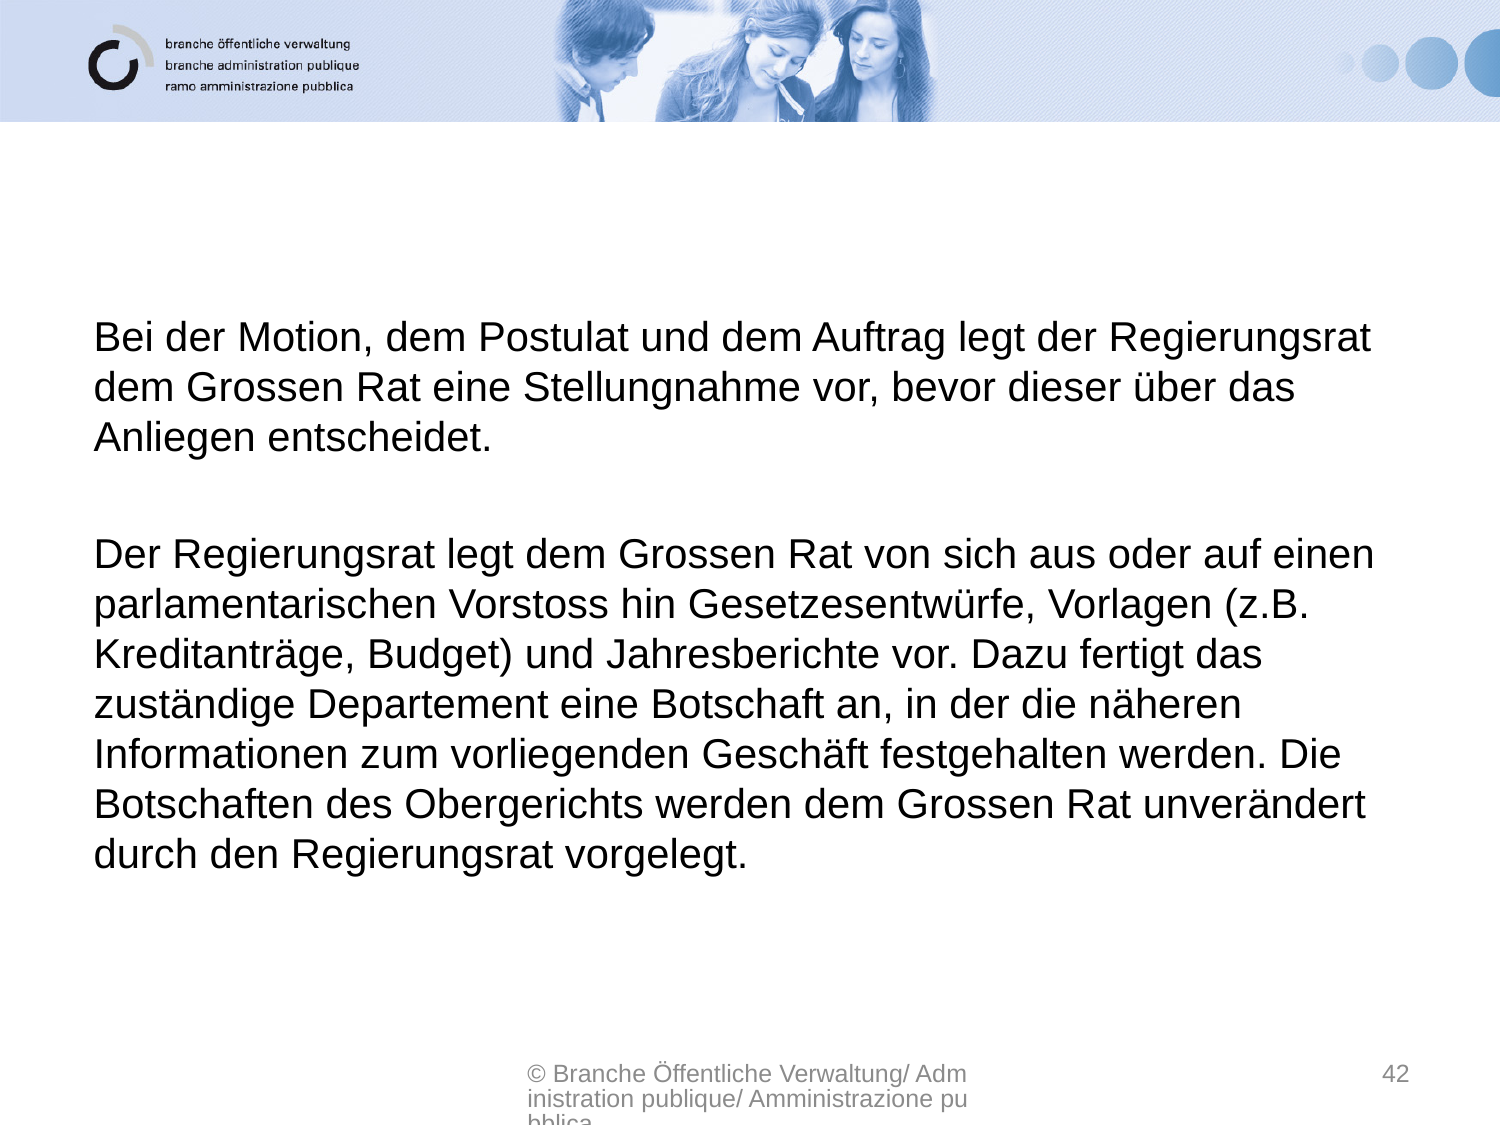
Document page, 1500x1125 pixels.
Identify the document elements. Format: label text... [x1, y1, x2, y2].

footer © Branche Öffentliche Verwaltung/ Administration publique/ Amministrazione pubblica [512, 1042, 988, 1103]
list Bei der Motion, dem Postulat und dem Auftrag legt der Regierungsrat dem Grossen Rat eine Stellungnahme vor, bevor dieser über das Anliegen entscheidet. Der Regierungsrat legt dem Grossen Rat von sich aus oder auf einen parlamentarischen Vorstoss hin Gesetzesentwürfe, Vorlagen (z.B. Kreditanträge, Budget) und Jahresberichte vor. Dazu fertigt das zuständige Departement eine Botschaft an, in der die näheren Informationen zum vorliegenden Geschäft festgehalten werden. Die Botschaften des Obergerichts werden dem Grossen Rat unverändert durch den Regierungsrat vorgelegt. [78, 302, 1429, 917]
slide_number 42 [1074, 1042, 1425, 1103]
picture [0, 0, 1500, 122]
